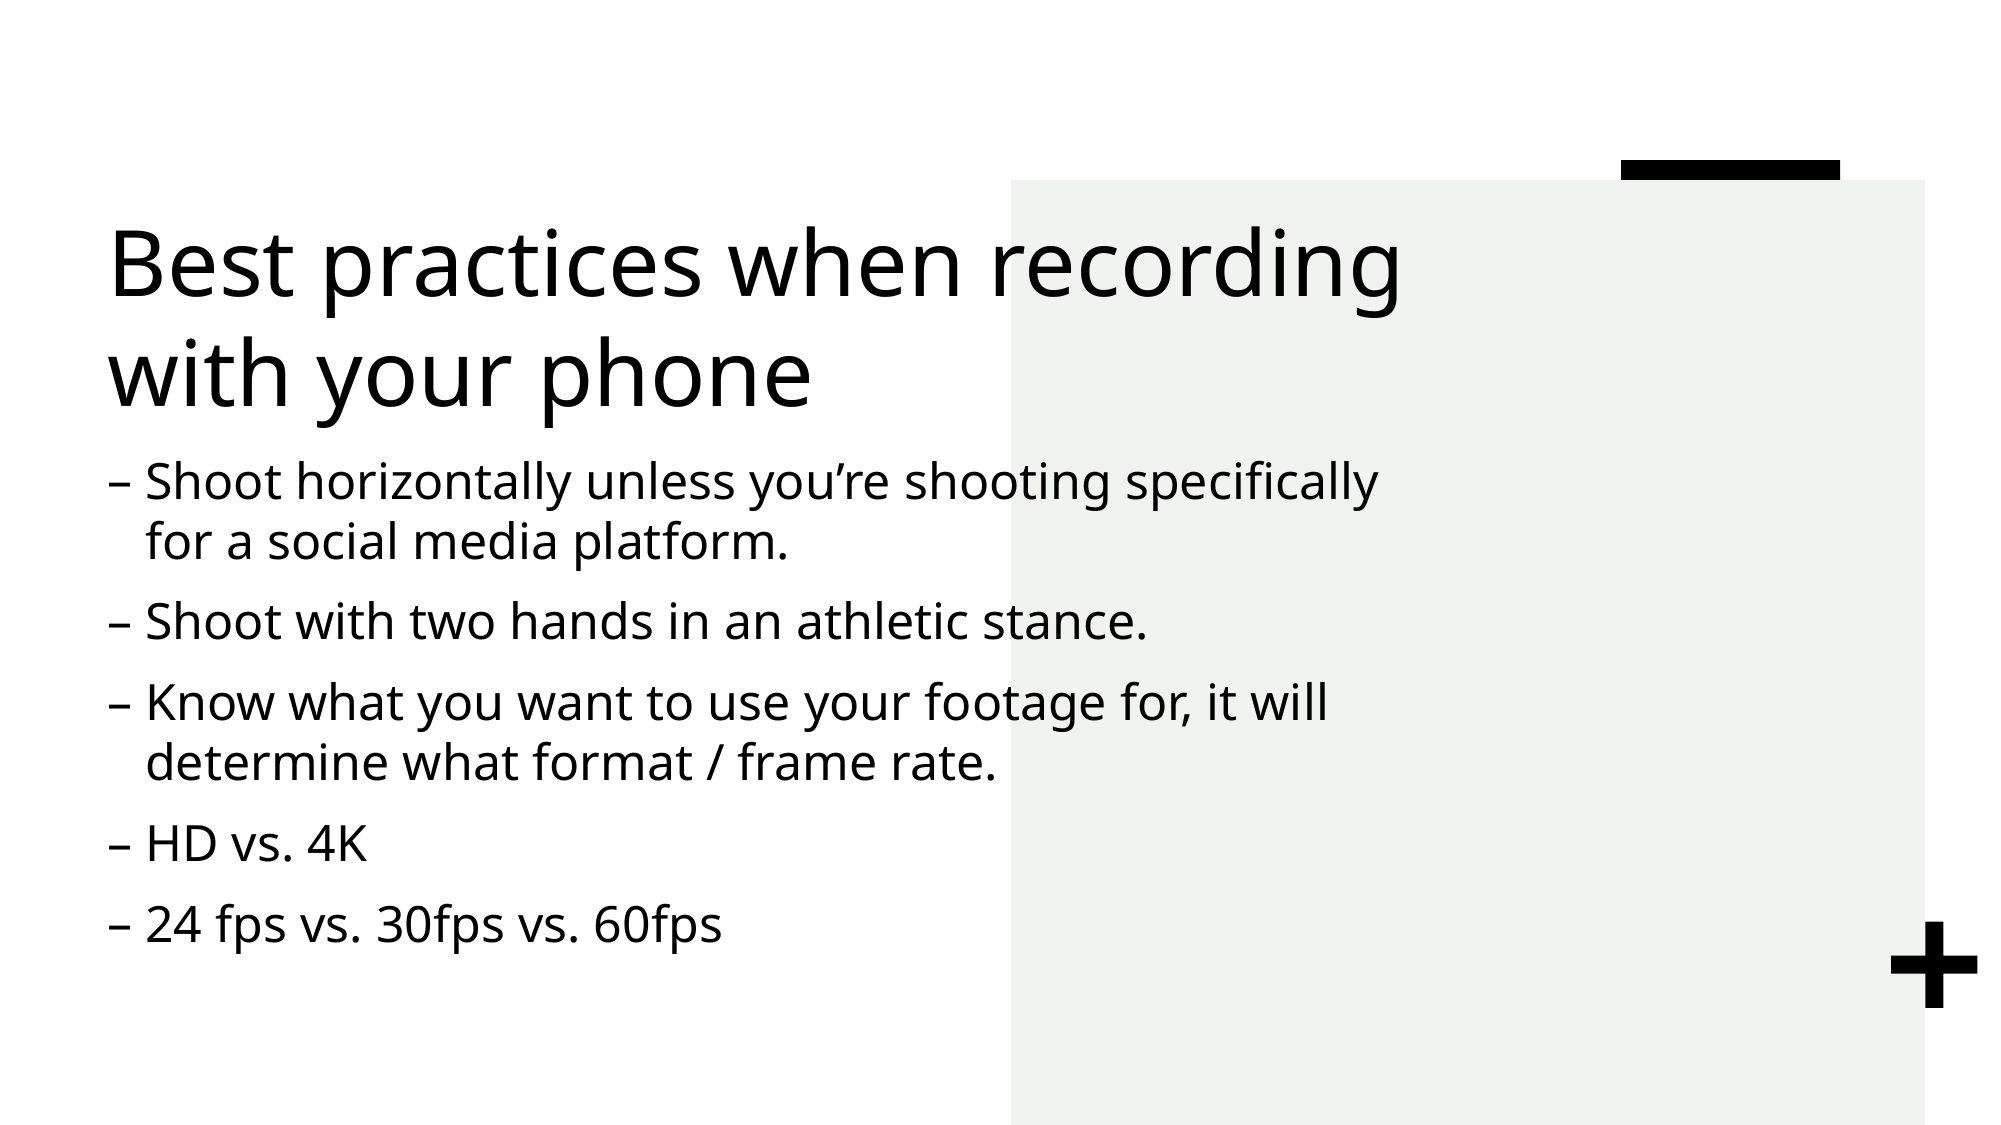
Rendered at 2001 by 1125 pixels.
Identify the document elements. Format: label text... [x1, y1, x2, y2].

list Shoot horizontally unless you’re shooting specifically for a social media platform. Shoot with two hands in an athletic stance. Know what you want to use your footage for, it will determine what format / frame rate. HD vs. 4K 24 fps vs. 30fps vs. 60fps [92, 441, 1449, 965]
title Best practices when recording with your phone [92, 197, 1449, 435]
